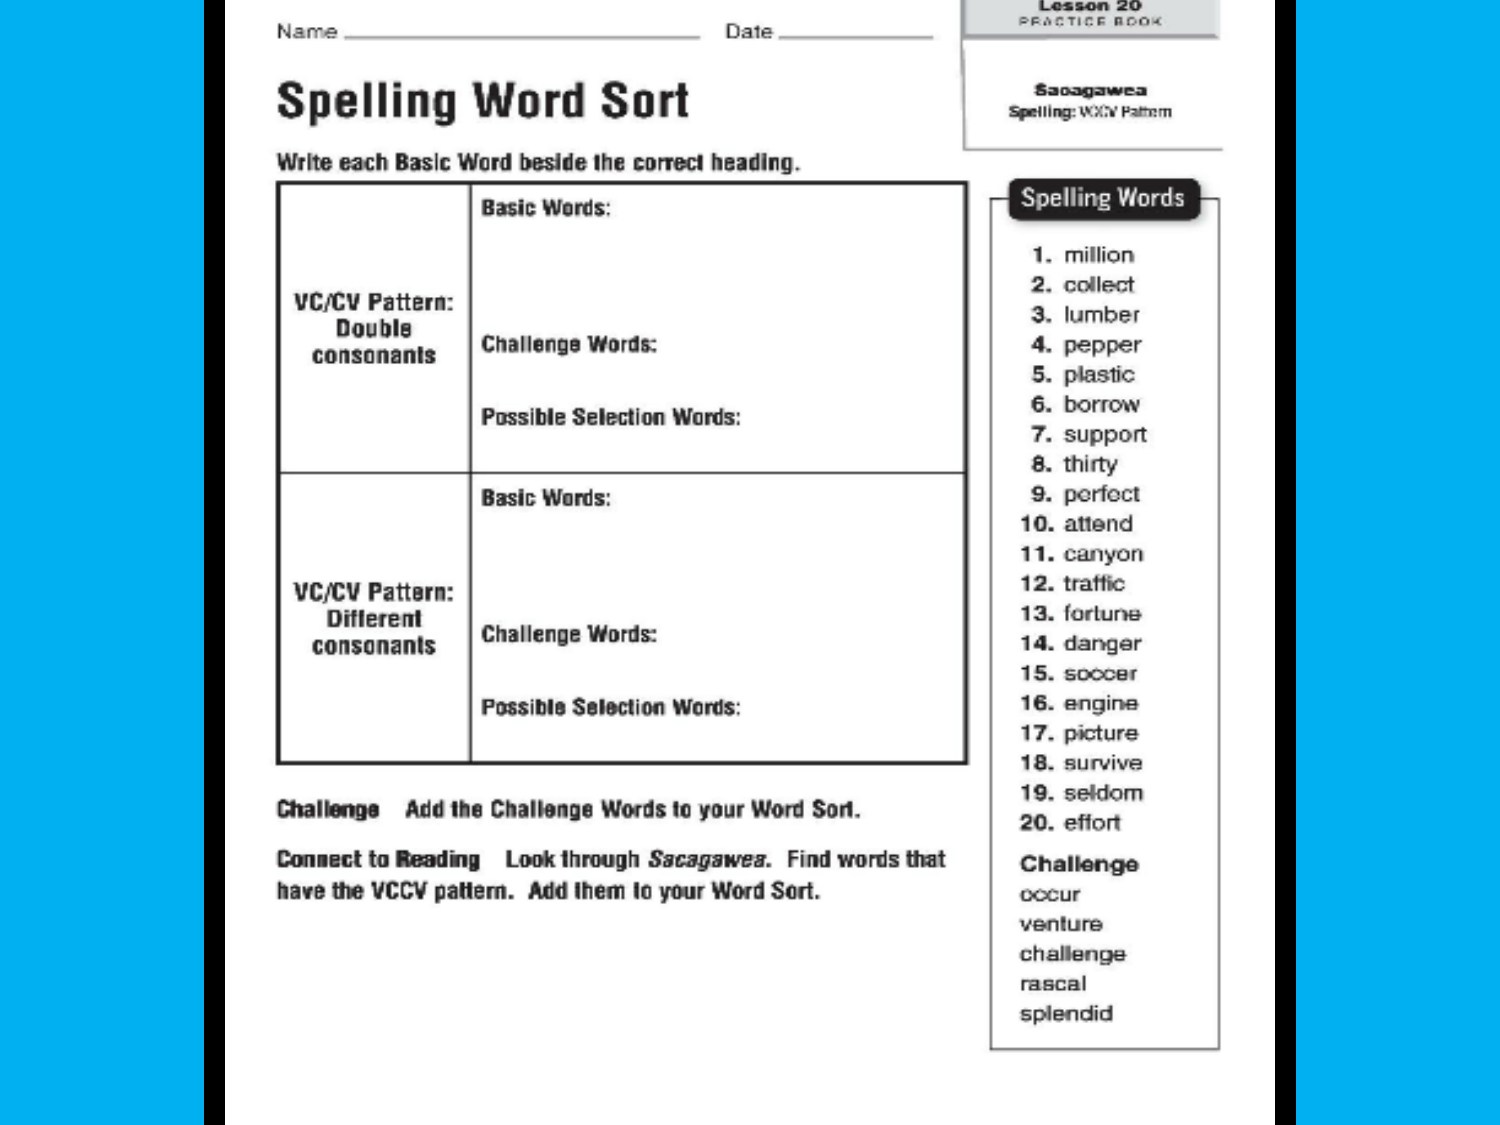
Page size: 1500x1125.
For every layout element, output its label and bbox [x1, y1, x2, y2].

picture [224, 0, 1276, 1125]
